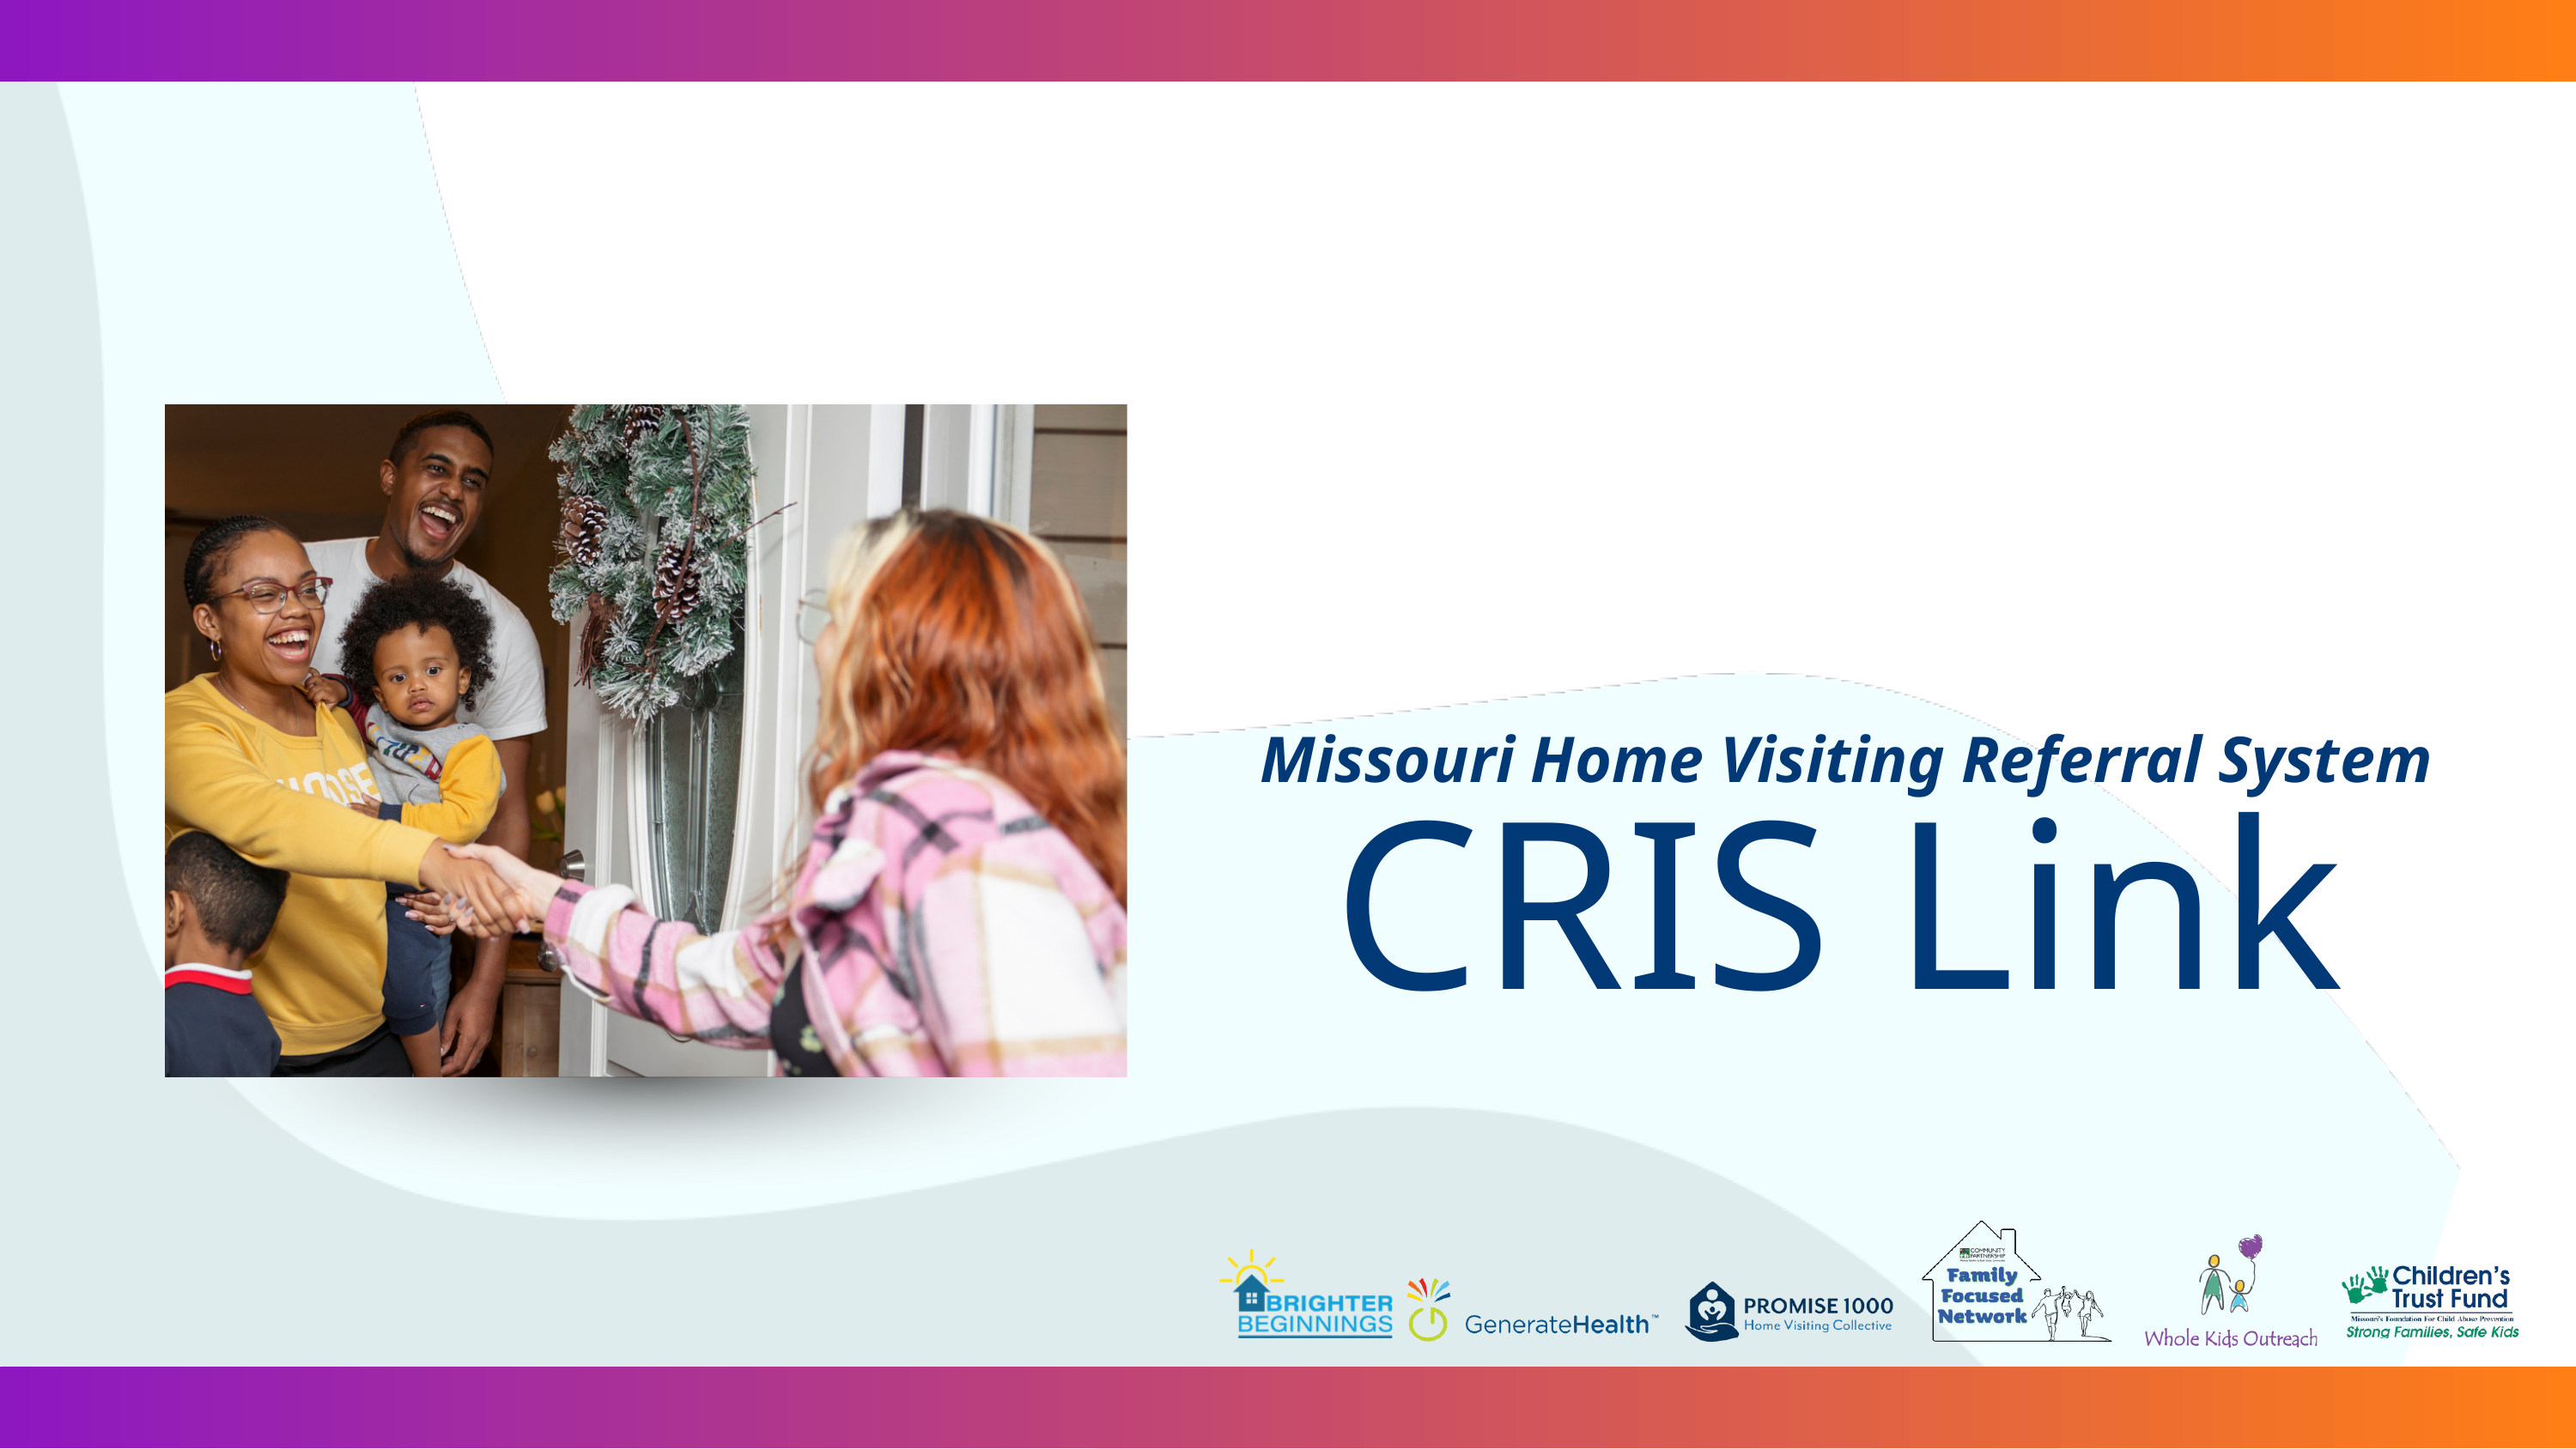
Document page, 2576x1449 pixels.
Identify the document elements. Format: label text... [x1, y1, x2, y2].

text_box [149, 1076, 1144, 1189]
text_box [1919, 1217, 2125, 1348]
text_box [1219, 1249, 1378, 1338]
text_box [2145, 1234, 2318, 1348]
text_box CRIS Link [1155, 805, 2522, 1036]
text_box Missouri Home Visiting Referral System [1200, 732, 2478, 795]
text_box [1378, 1227, 1677, 1364]
text_box [1668, 1276, 1910, 1344]
text_box [2336, 1256, 2523, 1338]
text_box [0, 0, 2576, 82]
text_box [0, 91, 2576, 1365]
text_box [0, 1367, 2576, 1449]
text_box [165, 404, 1127, 1076]
